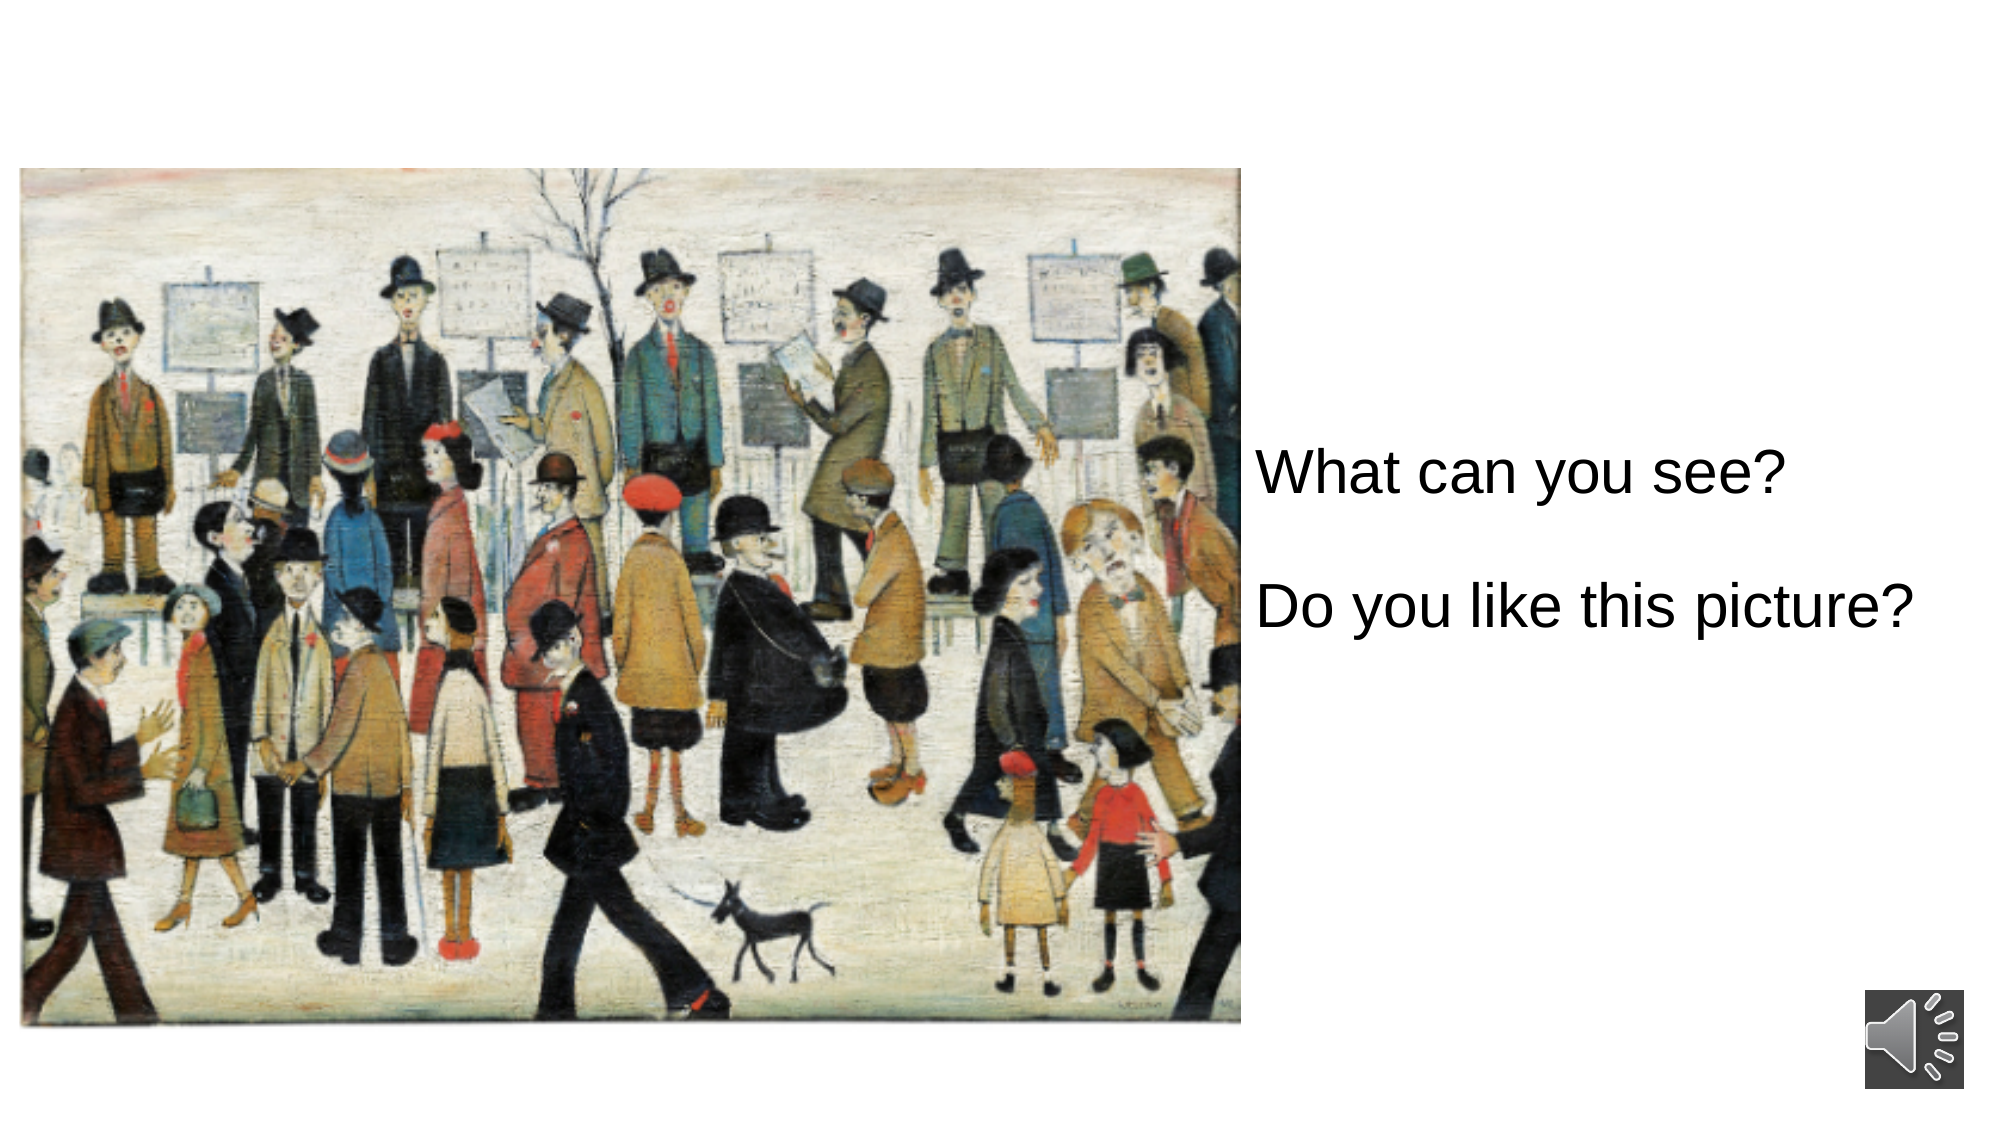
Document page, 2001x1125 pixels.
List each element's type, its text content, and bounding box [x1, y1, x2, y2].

picture [19, 168, 1241, 1034]
title What can you see? Do you like this picture? [1241, 431, 2000, 649]
picture [1864, 989, 1965, 1090]
